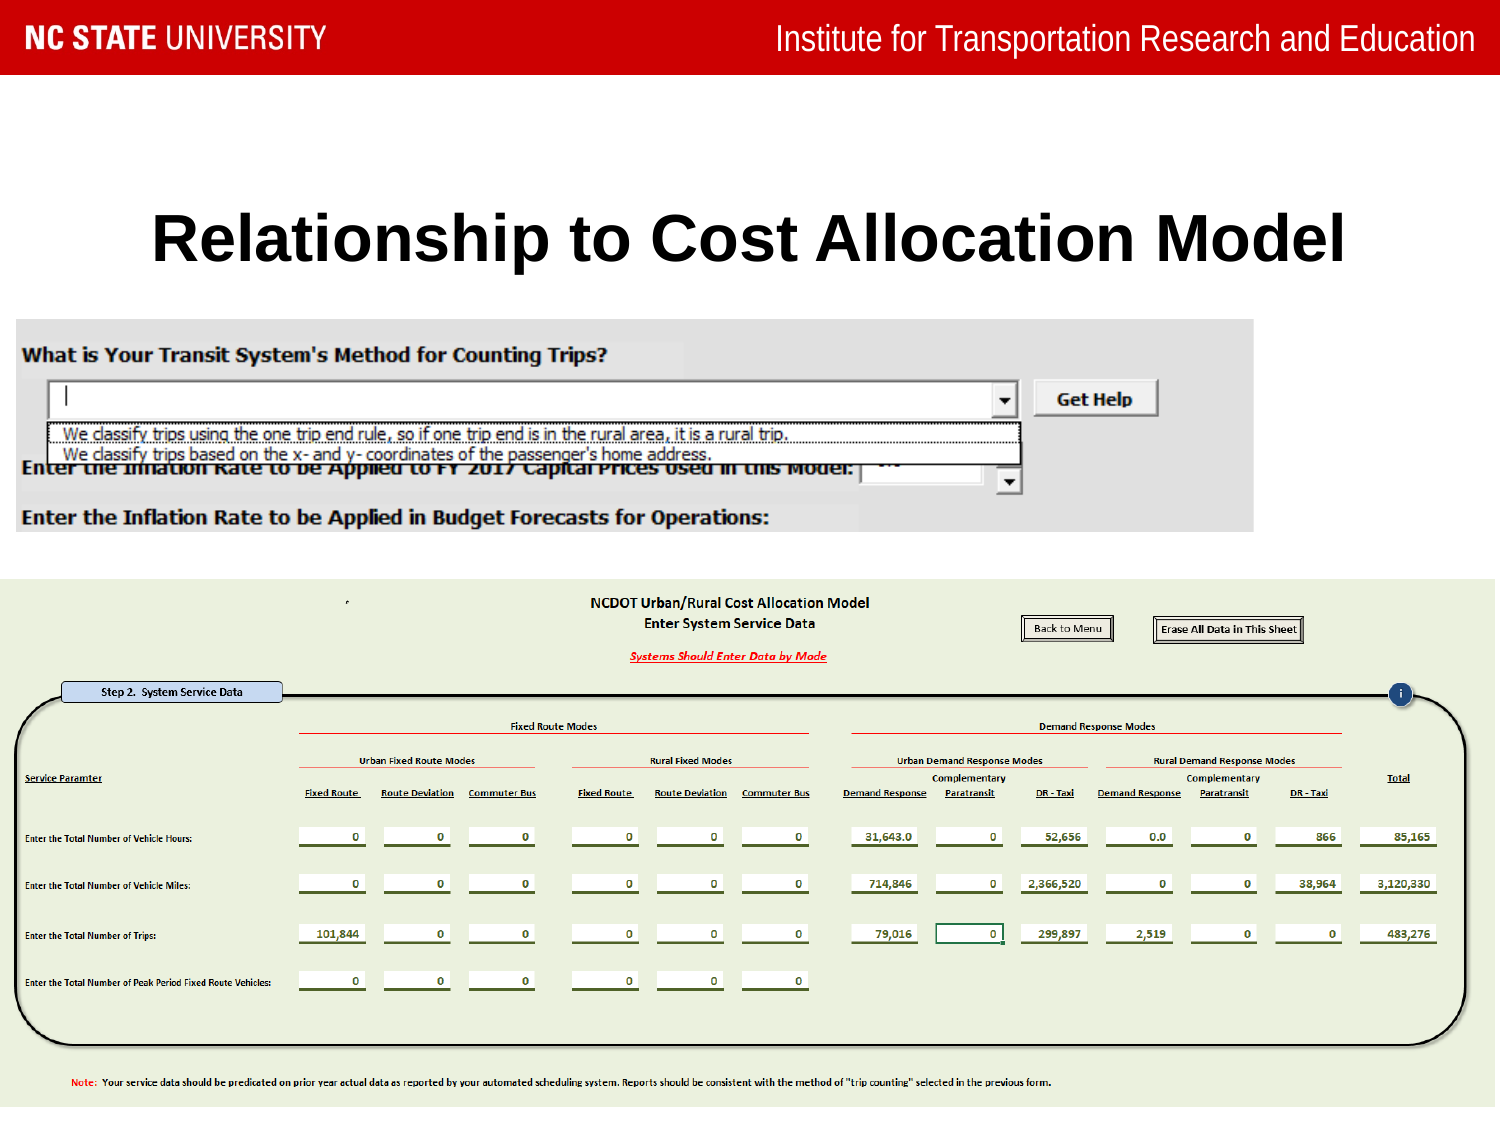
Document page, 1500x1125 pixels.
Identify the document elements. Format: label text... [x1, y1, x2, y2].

picture [0, 0, 1500, 75]
picture [15, 318, 1254, 532]
picture [0, 579, 1496, 1107]
title Relationship to Cost Allocation Model [75, 147, 1425, 323]
